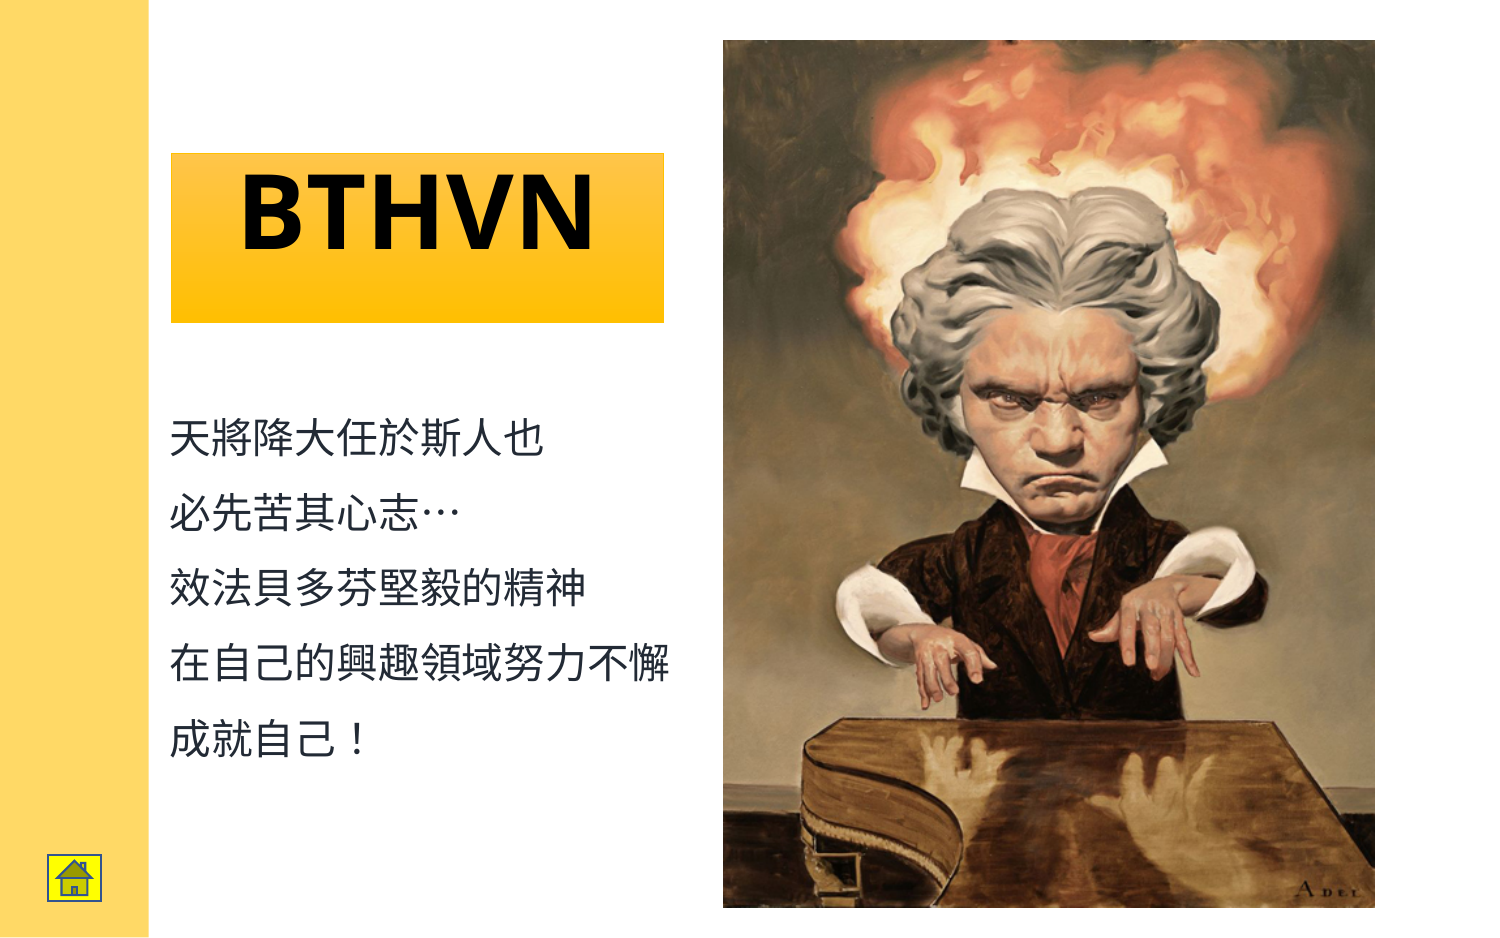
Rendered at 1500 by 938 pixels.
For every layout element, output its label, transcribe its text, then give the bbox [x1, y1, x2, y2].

picture [723, 40, 1375, 908]
text_box [0, 0, 150, 938]
title BTHVN [171, 153, 664, 323]
list 天將降大任於斯人也 必先苦其心志… 效法貝多芬堅毅的精神 在自己的興趣領域努力不懈 成就自己！ [154, 379, 723, 852]
text_box [47, 854, 102, 902]
